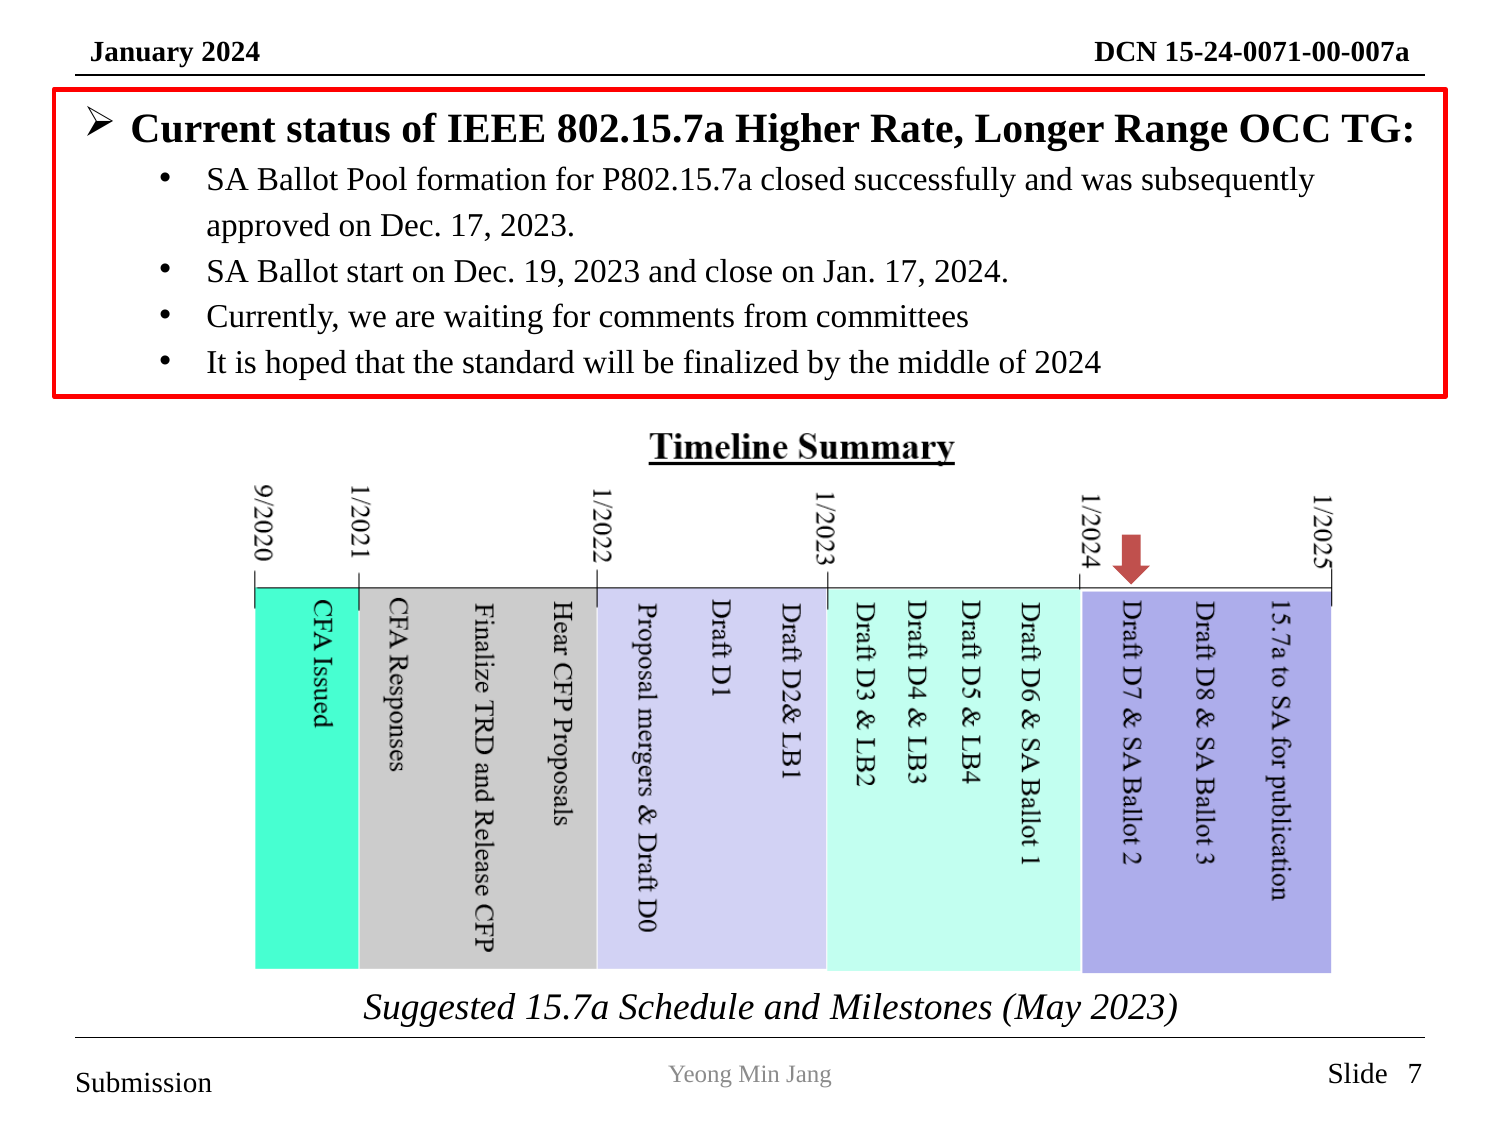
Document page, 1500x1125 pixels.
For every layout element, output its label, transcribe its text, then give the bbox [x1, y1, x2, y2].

picture [249, 411, 1345, 988]
text_box Current status of IEEE 802.15.7a Higher Rate, Longer Range OCC TG: SA Ballot Pool formation for P802.15.7a closed successfully and was subsequently approved on Dec. 17, 2023. SA Ballot start on Dec. 19, 2023 and close on Jan. 17, 2024. Currently, we are waiting for comments from committees It is hoped that the standard will be finalized by the middle of 2024 [52, 87, 1448, 398]
text_box Suggested 15.7a Schedule and Milestones (May 2023) [348, 996, 1282, 1035]
